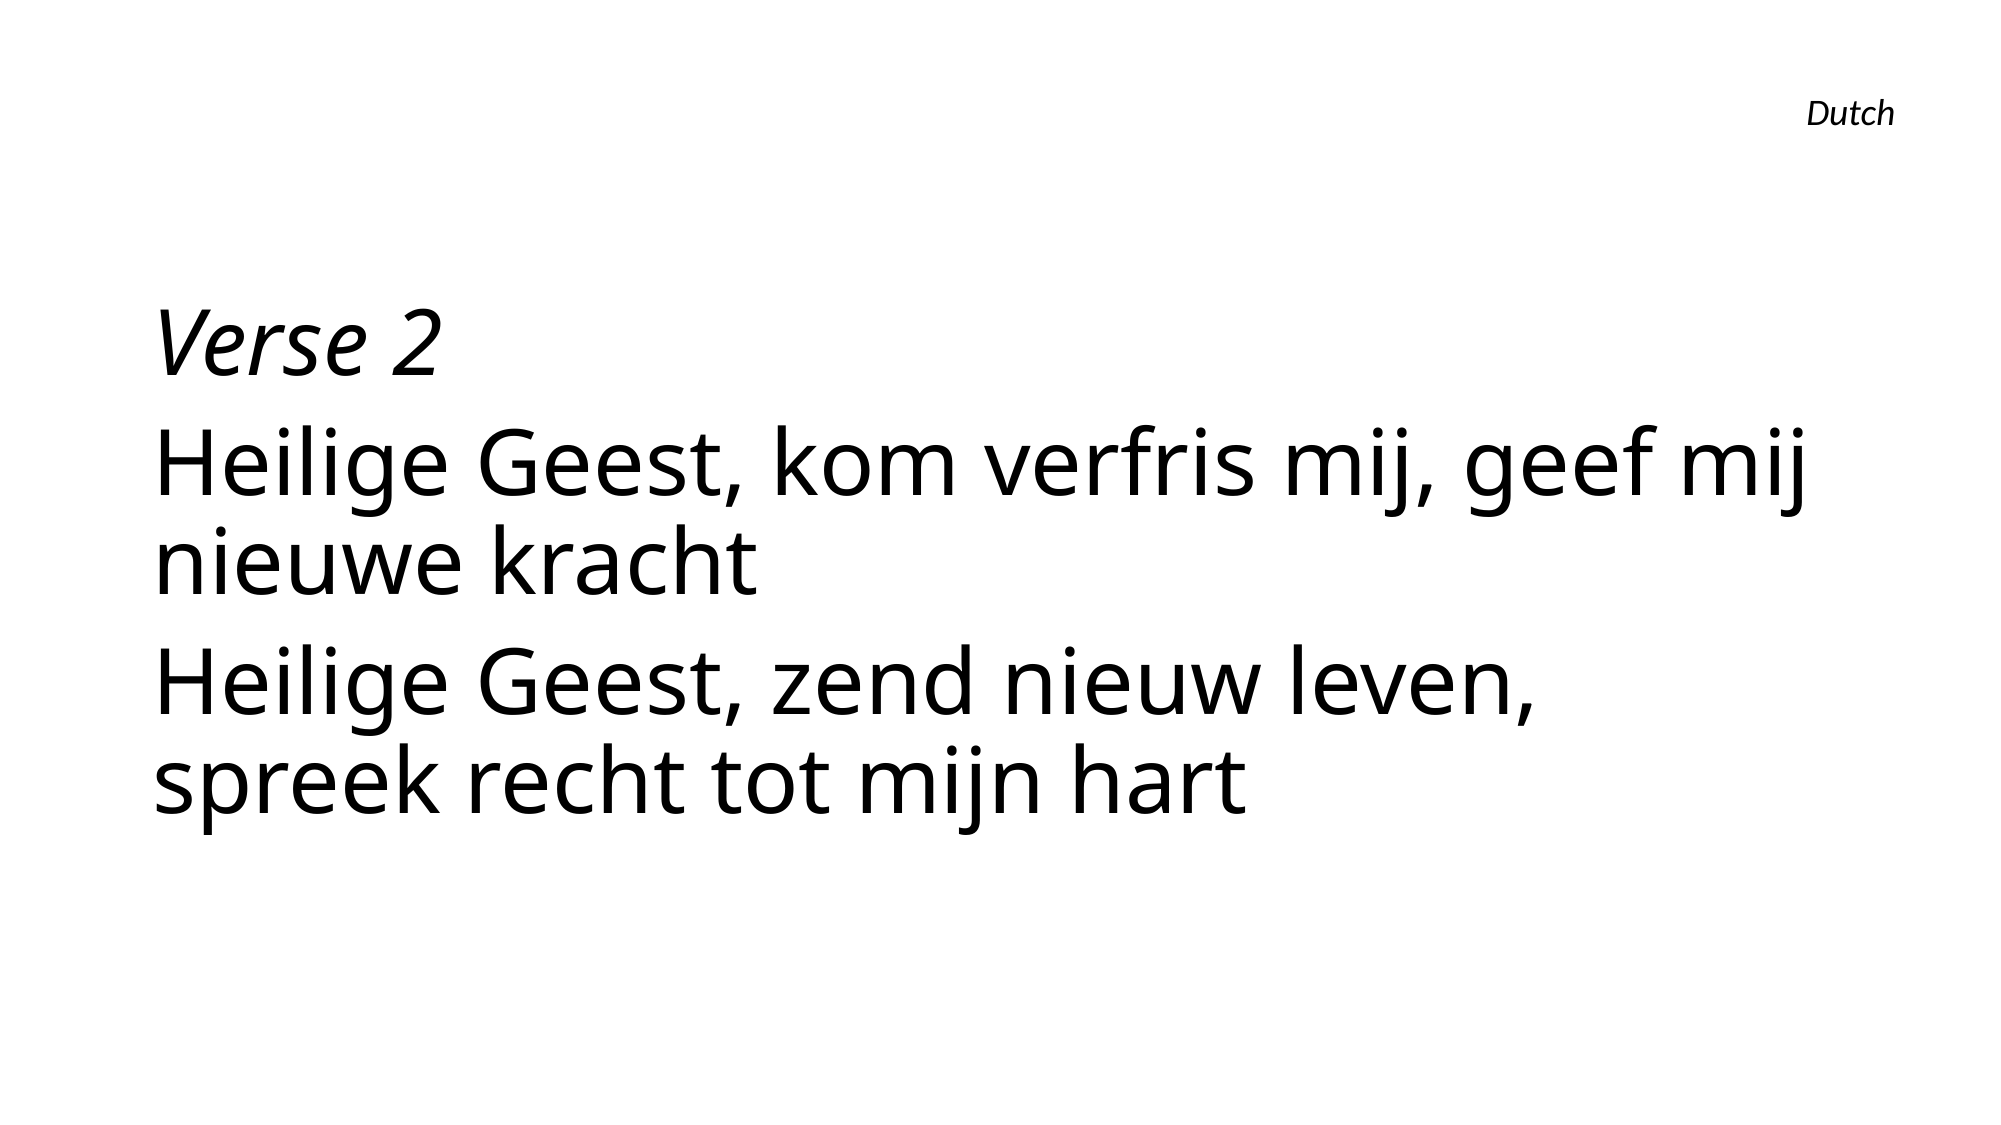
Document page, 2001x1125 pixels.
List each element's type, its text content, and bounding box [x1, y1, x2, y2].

list Verse 2 Heilige Geest, kom verfris mij, geef mij nieuwe kracht Heilige Geest, zend nieuw leven, spreek recht tot mijn hart [137, 116, 1863, 1014]
text_box Dutch [1572, 80, 1911, 141]
